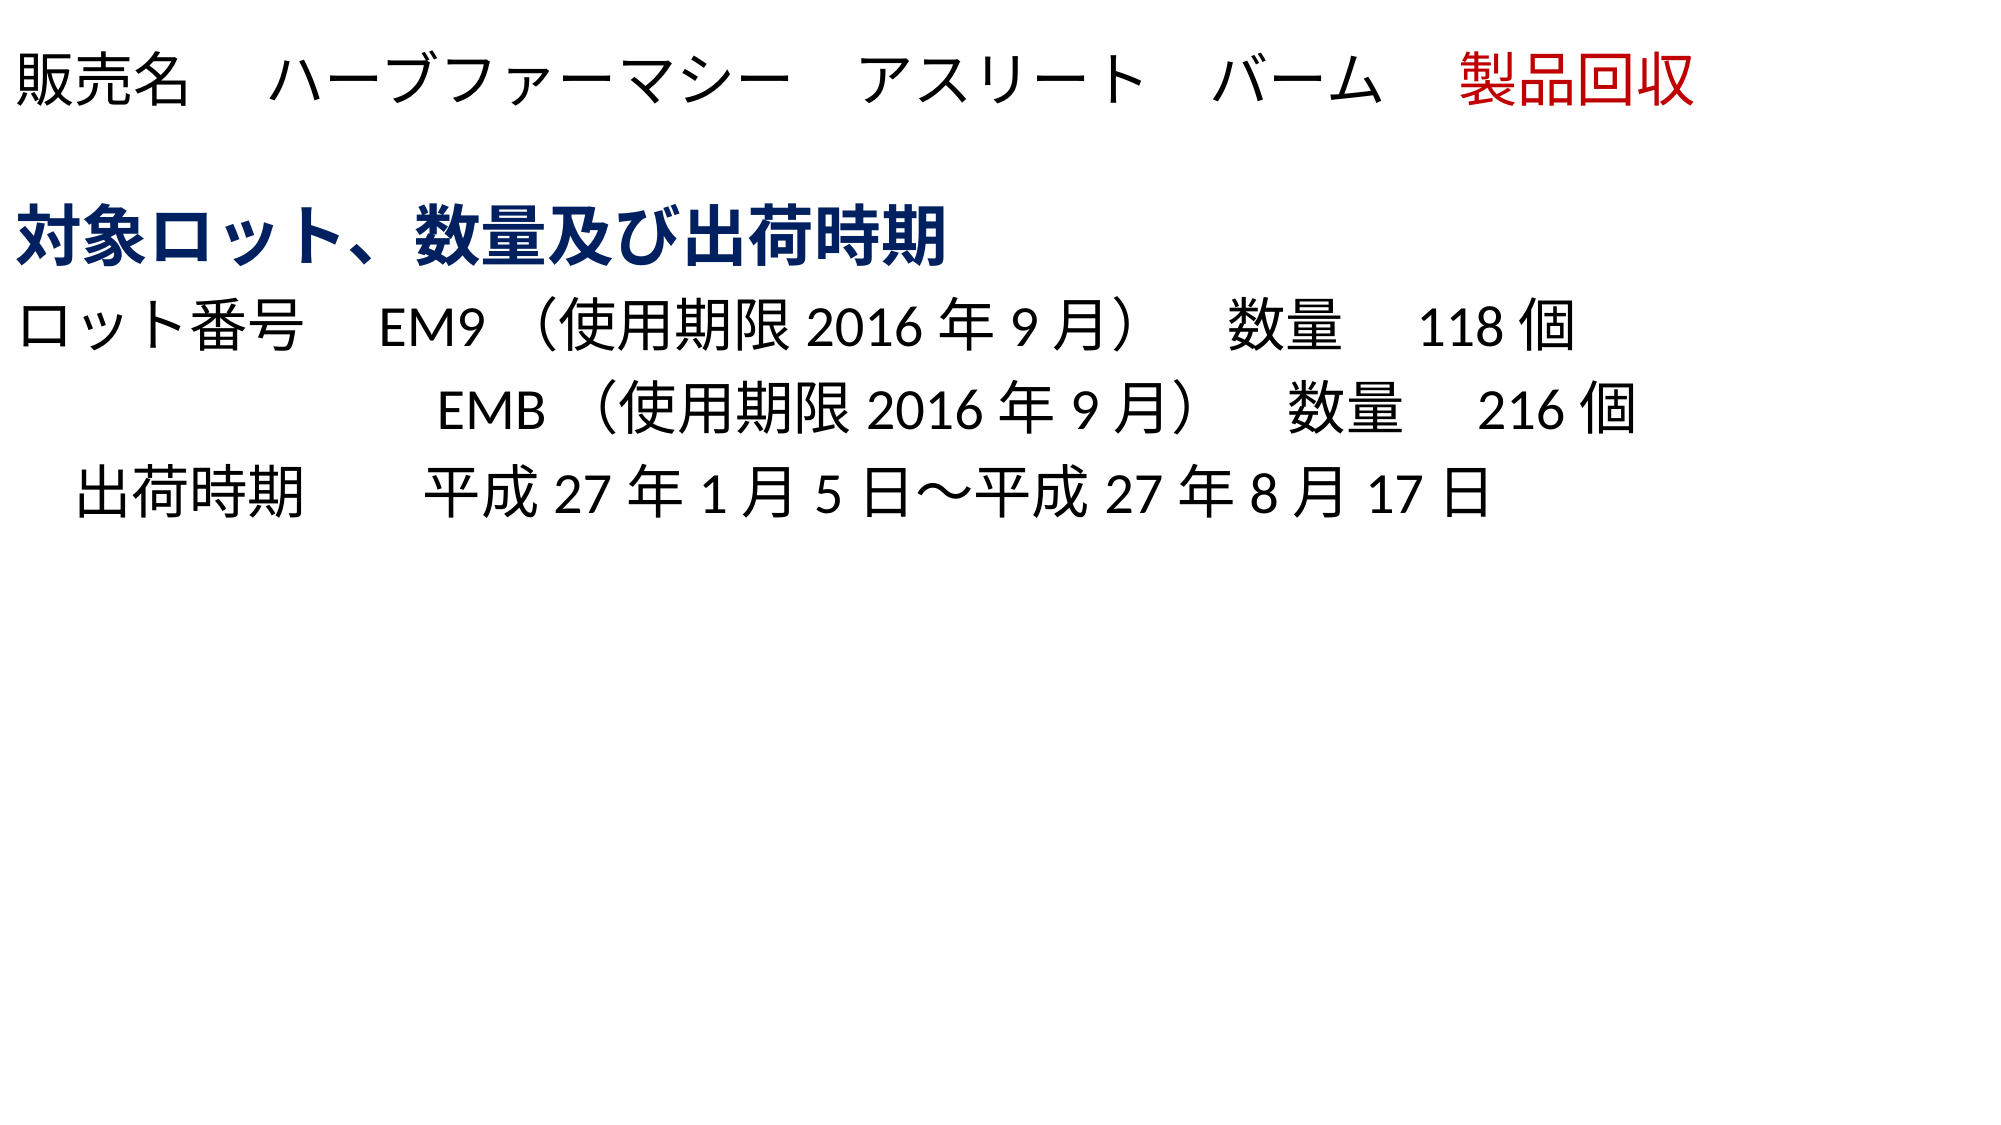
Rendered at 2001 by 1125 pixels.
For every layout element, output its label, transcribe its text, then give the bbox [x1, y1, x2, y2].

list 対象ロット、数量及び出荷時期 ロット番号 EM9（使用期限2016年9月） 数量 118個 EMB（使用期限2016年9月） 数量 216個 出荷時期 平成27年1月5日～平成27年8月17日 [0, 195, 2000, 1125]
title 販売名 ハーブファーマシー アスリート バーム 製品回収 [0, 42, 2000, 123]
